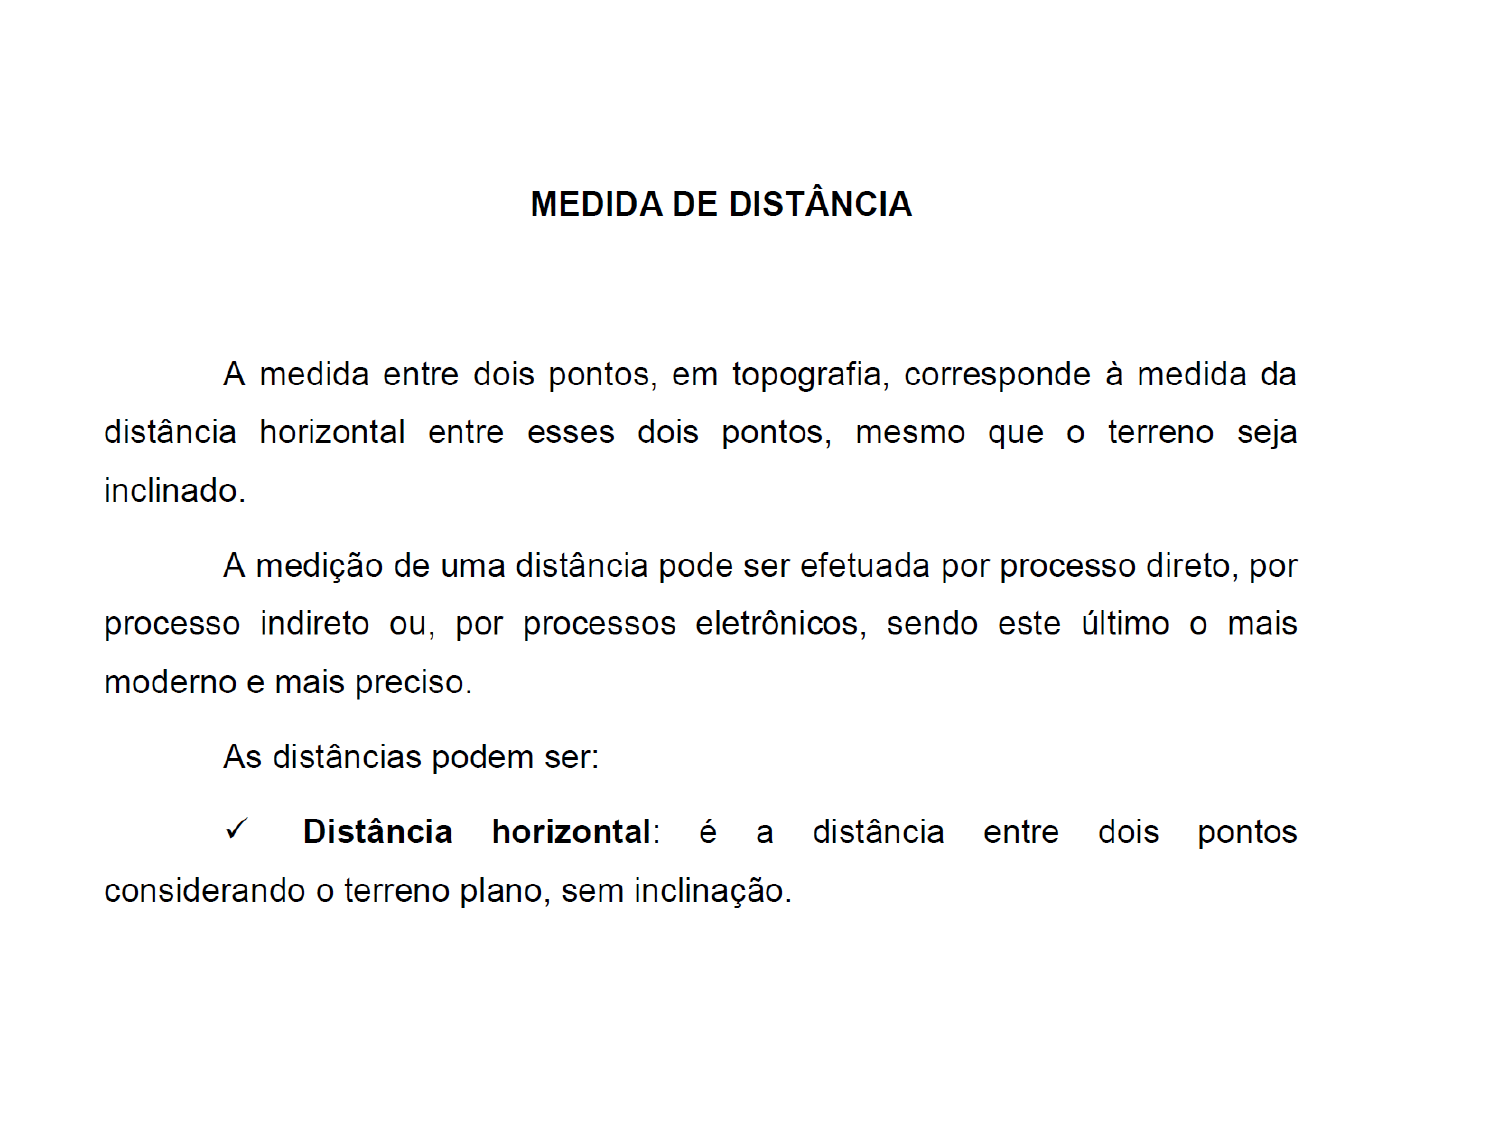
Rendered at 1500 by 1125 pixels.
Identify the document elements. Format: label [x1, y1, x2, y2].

picture [32, 161, 1373, 941]
